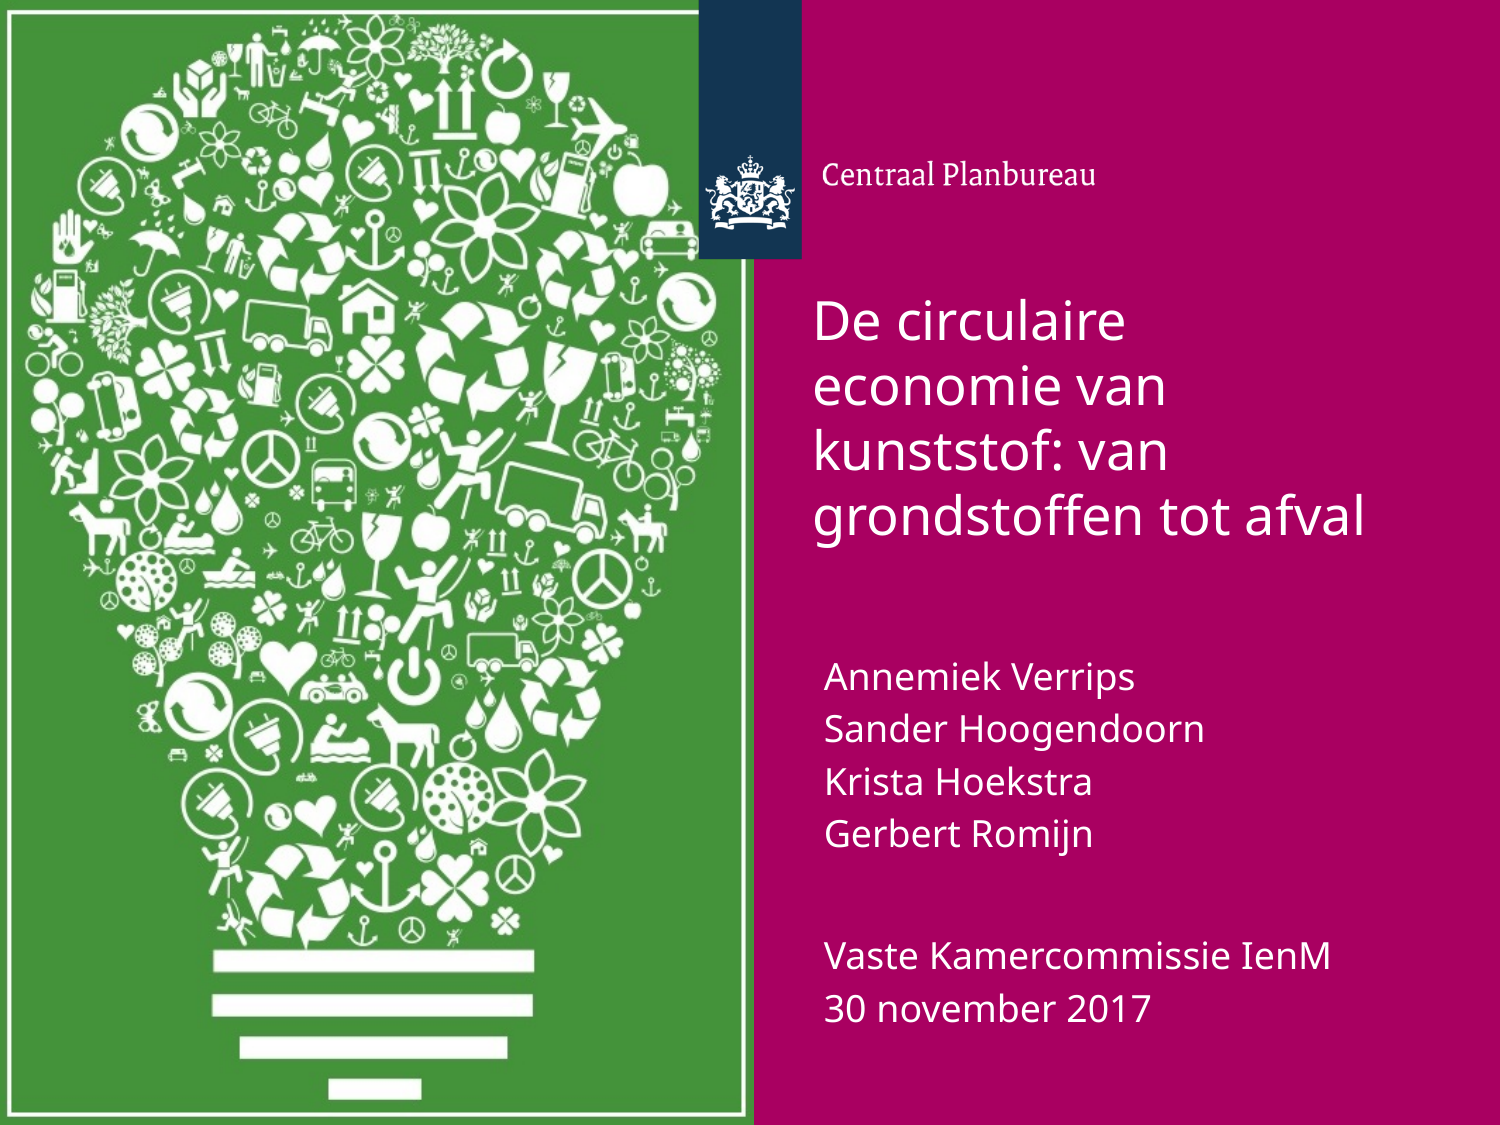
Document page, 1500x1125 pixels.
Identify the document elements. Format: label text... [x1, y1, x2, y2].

title De circulaire economie van kunststof: van grondstoffen tot afval [797, 278, 1388, 434]
picture [0, 0, 1500, 1125]
list Annemiek Verrips Sander Hoogendoorn Krista Hoekstra Gerbert Romijn Vaste Kamercommissie IenM 30 november 2017 [809, 645, 1412, 1059]
